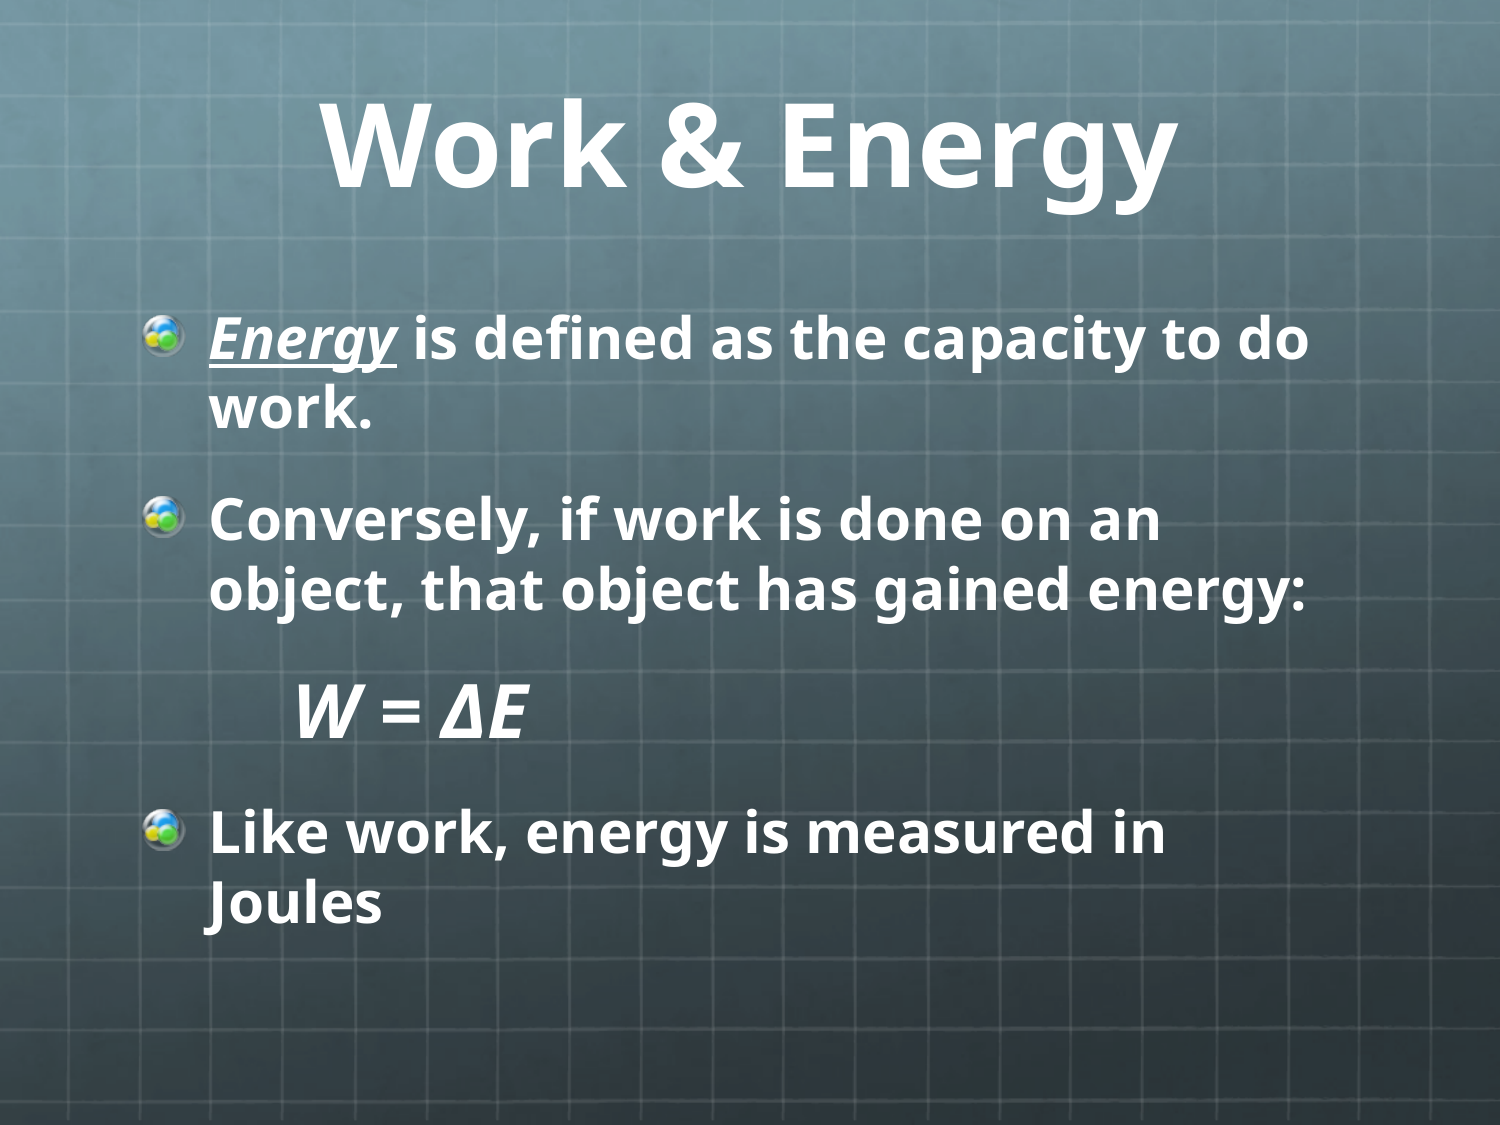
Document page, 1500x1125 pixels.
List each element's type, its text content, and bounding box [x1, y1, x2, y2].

picture [0, 0, 1500, 1125]
title Work & Energy [127, 17, 1372, 265]
list Energy is defined as the capacity to do work. Conversely, if work is done on an object, that object has gained energy: W = ΔE Like work, energy is measured in Joules [127, 293, 1372, 1089]
